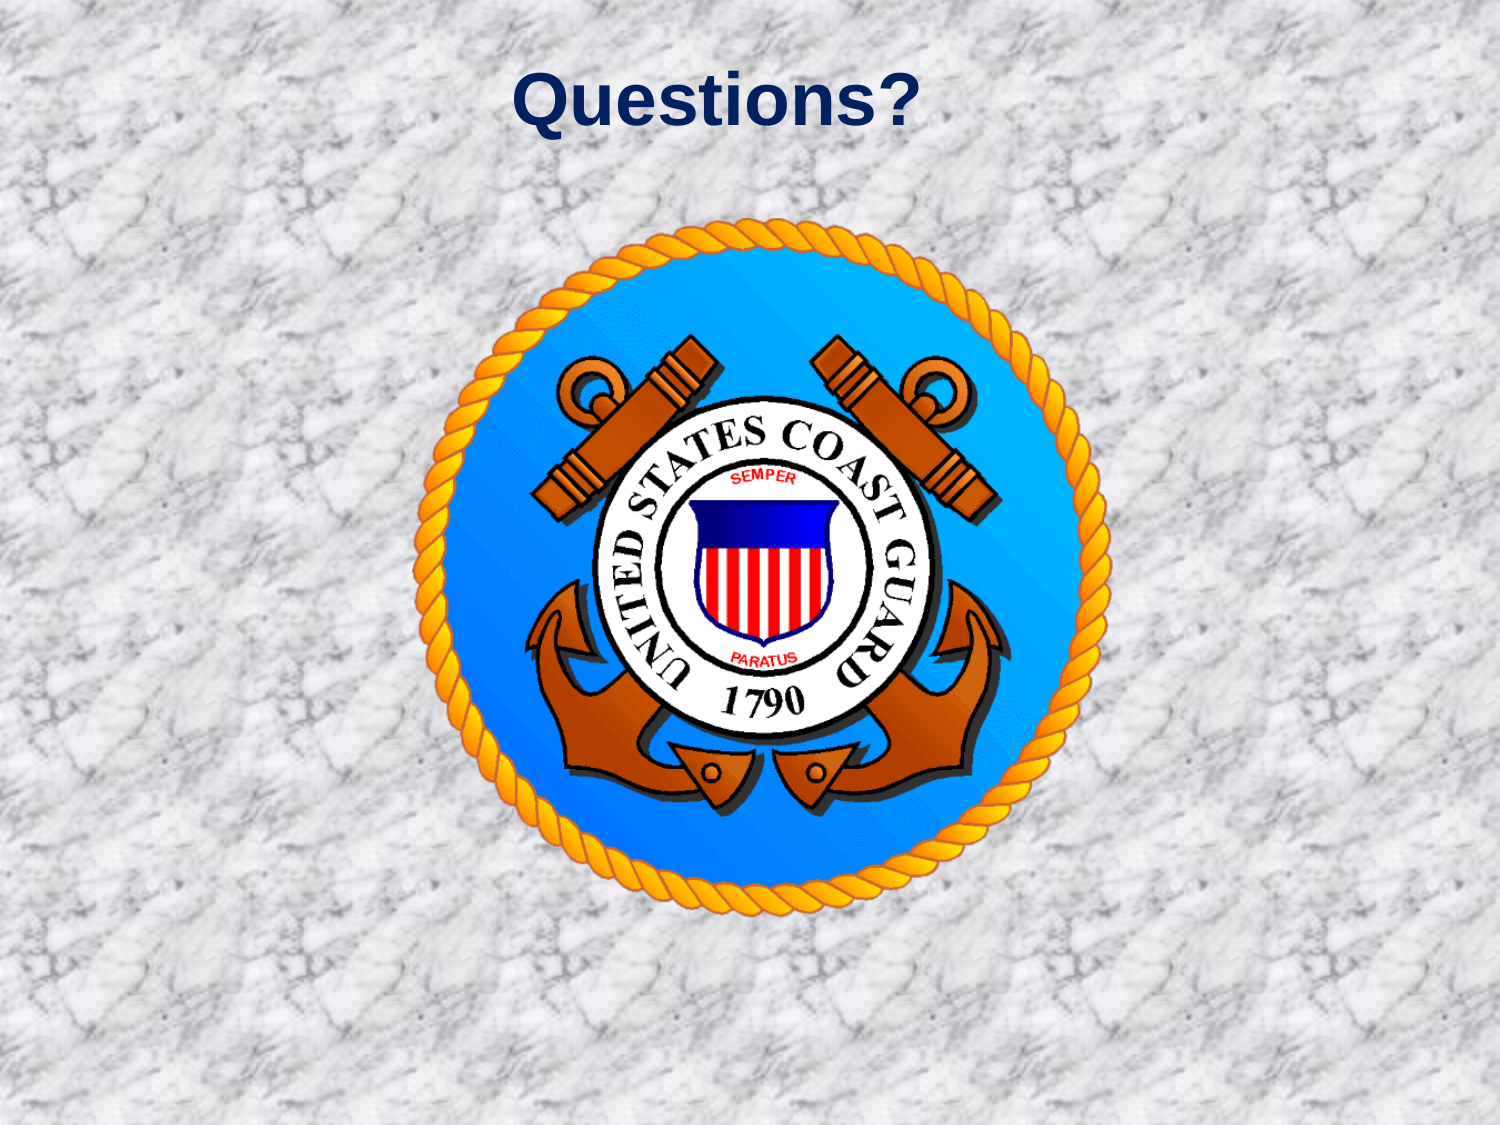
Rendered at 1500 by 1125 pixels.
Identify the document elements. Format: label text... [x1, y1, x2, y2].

title Questions? [59, 33, 1376, 159]
picture [0, 0, 1500, 1125]
